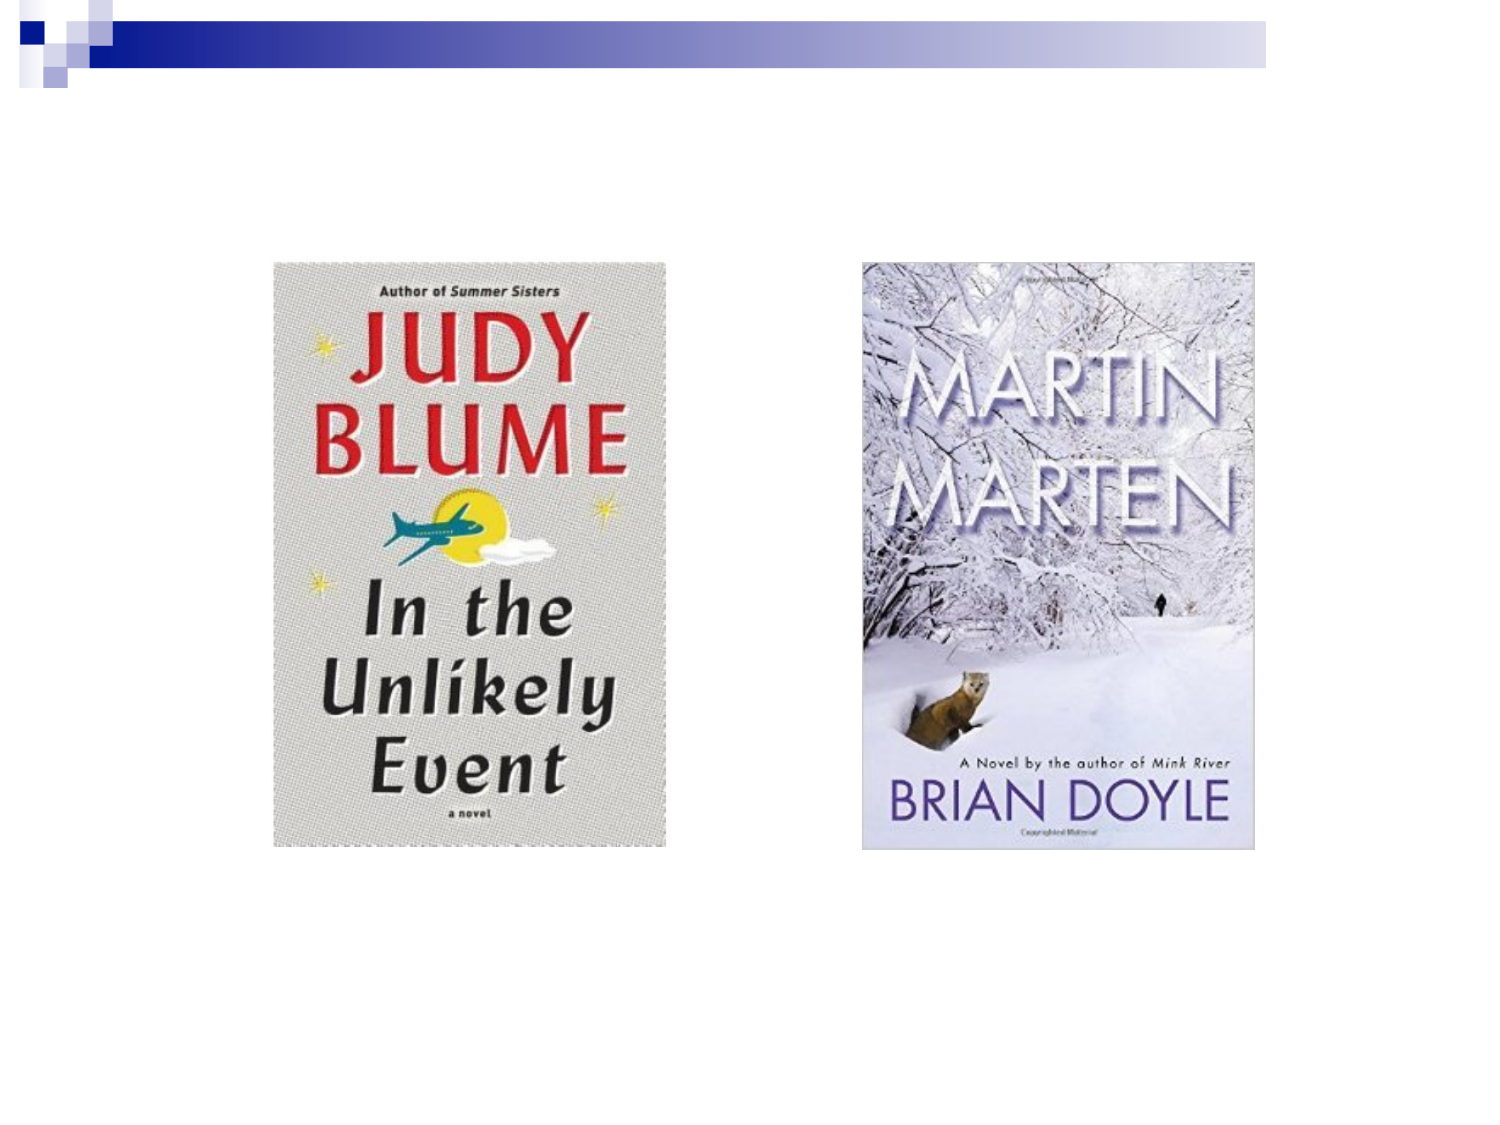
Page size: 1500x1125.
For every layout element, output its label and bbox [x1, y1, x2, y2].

picture [862, 262, 1255, 851]
text_box [270, 256, 671, 847]
text_box [19, 0, 1266, 88]
